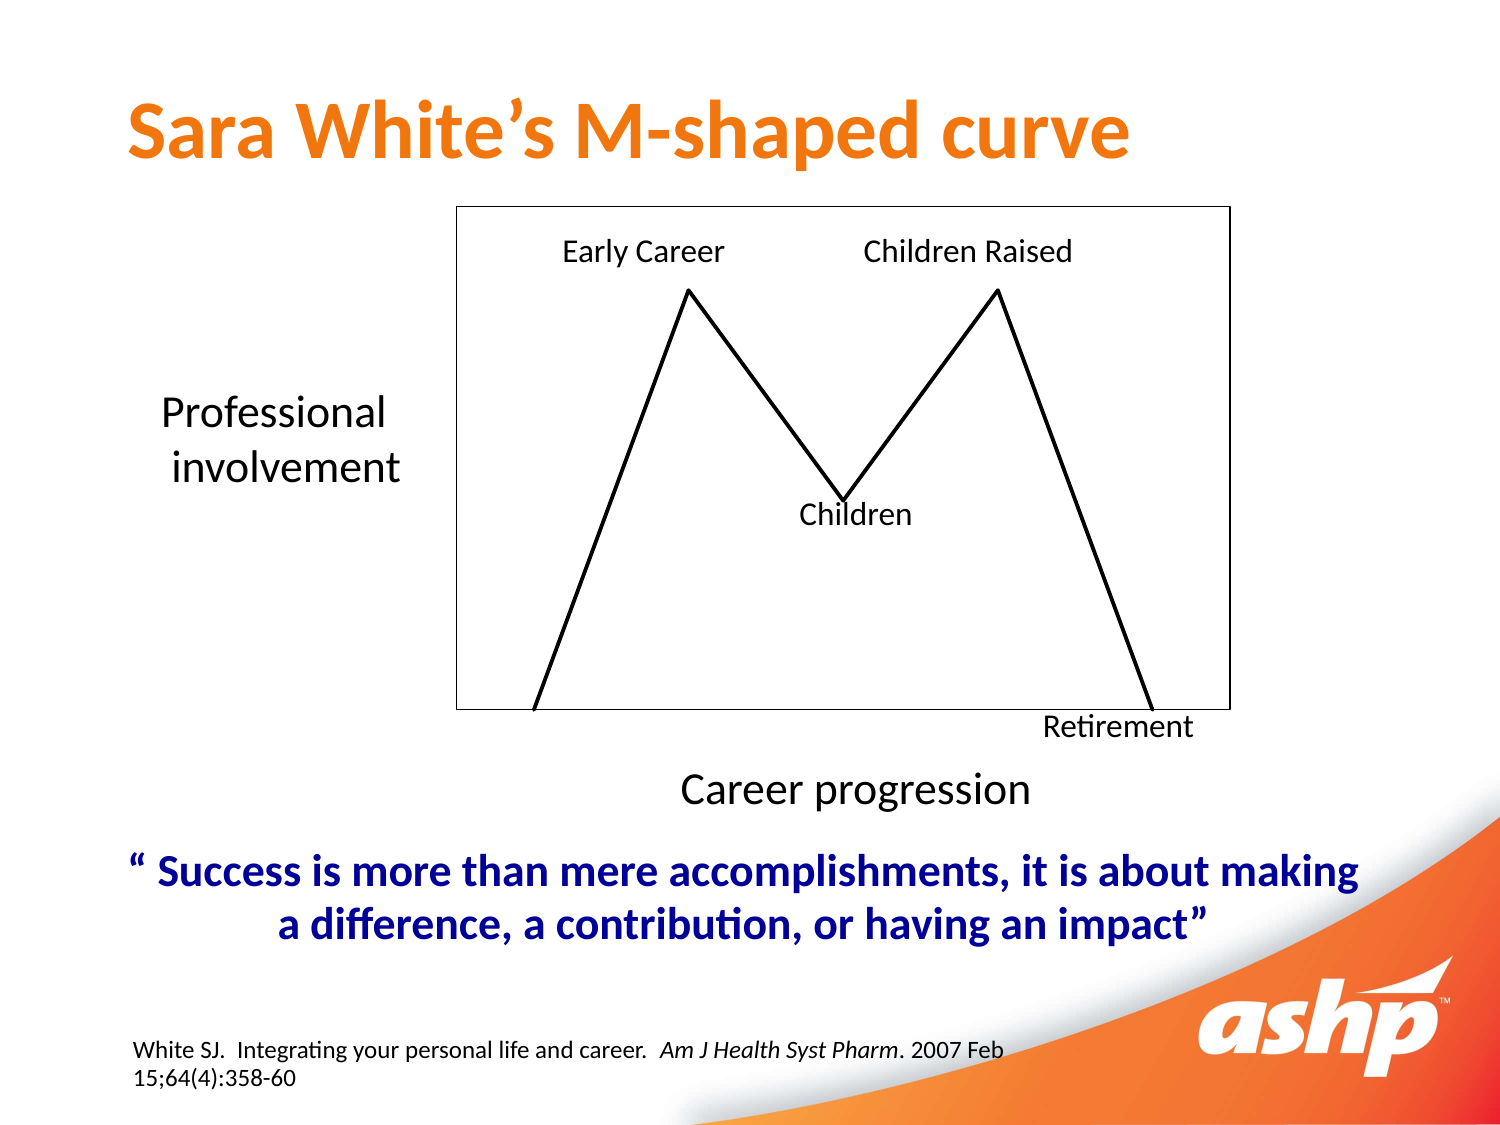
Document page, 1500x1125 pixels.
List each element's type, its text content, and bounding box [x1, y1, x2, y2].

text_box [437, 187, 1250, 223]
title Sara White’s M-shaped curve [112, 24, 1388, 225]
text_box “ Success is more than mere accomplishments, it is about making a difference, a contribution, or having an impact” [99, 837, 1388, 974]
picture [0, 0, 1500, 1125]
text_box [137, 224, 1413, 838]
text_box White SJ. Integrating your personal life and career. Am J Health Syst Pharm. 2007 Feb 15;64(4):358-60 [87, 1028, 1050, 1100]
